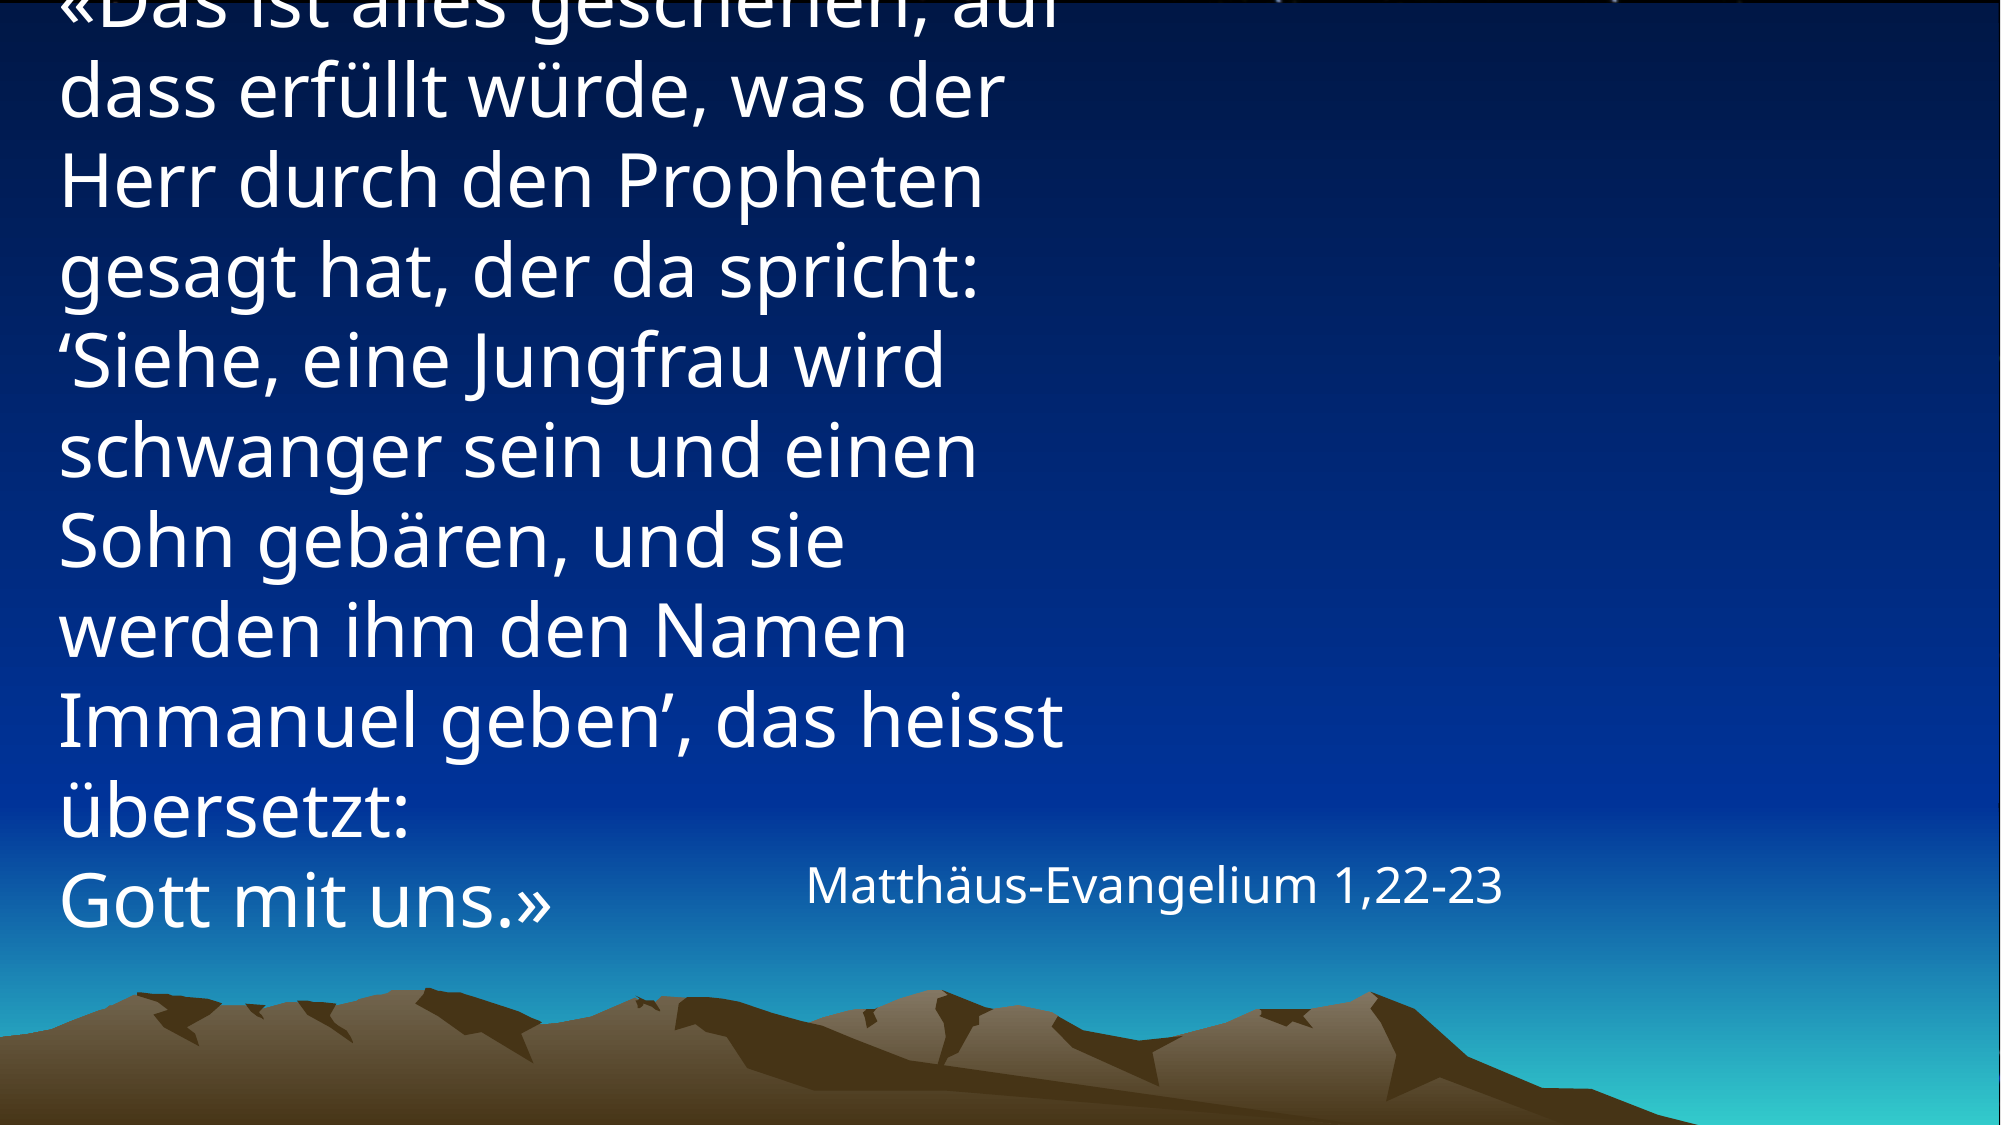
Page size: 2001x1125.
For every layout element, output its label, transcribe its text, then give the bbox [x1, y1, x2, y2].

picture [1119, 0, 2001, 1125]
text_box Matthäus-Evangelium 1,22-23 [763, 845, 1520, 921]
title «Das ist alles geschehen, auf dass erfüllt würde, was der Herr durch den Propheten gesagt hat, der da spricht: ‘Siehe, eine Jungfrau wird schwanger sein und einen Sohn gebären, und sie werden ihm den Namen Immanuel geben’, das heisst übersetzt: Gott mit uns.» [43, 0, 1119, 950]
